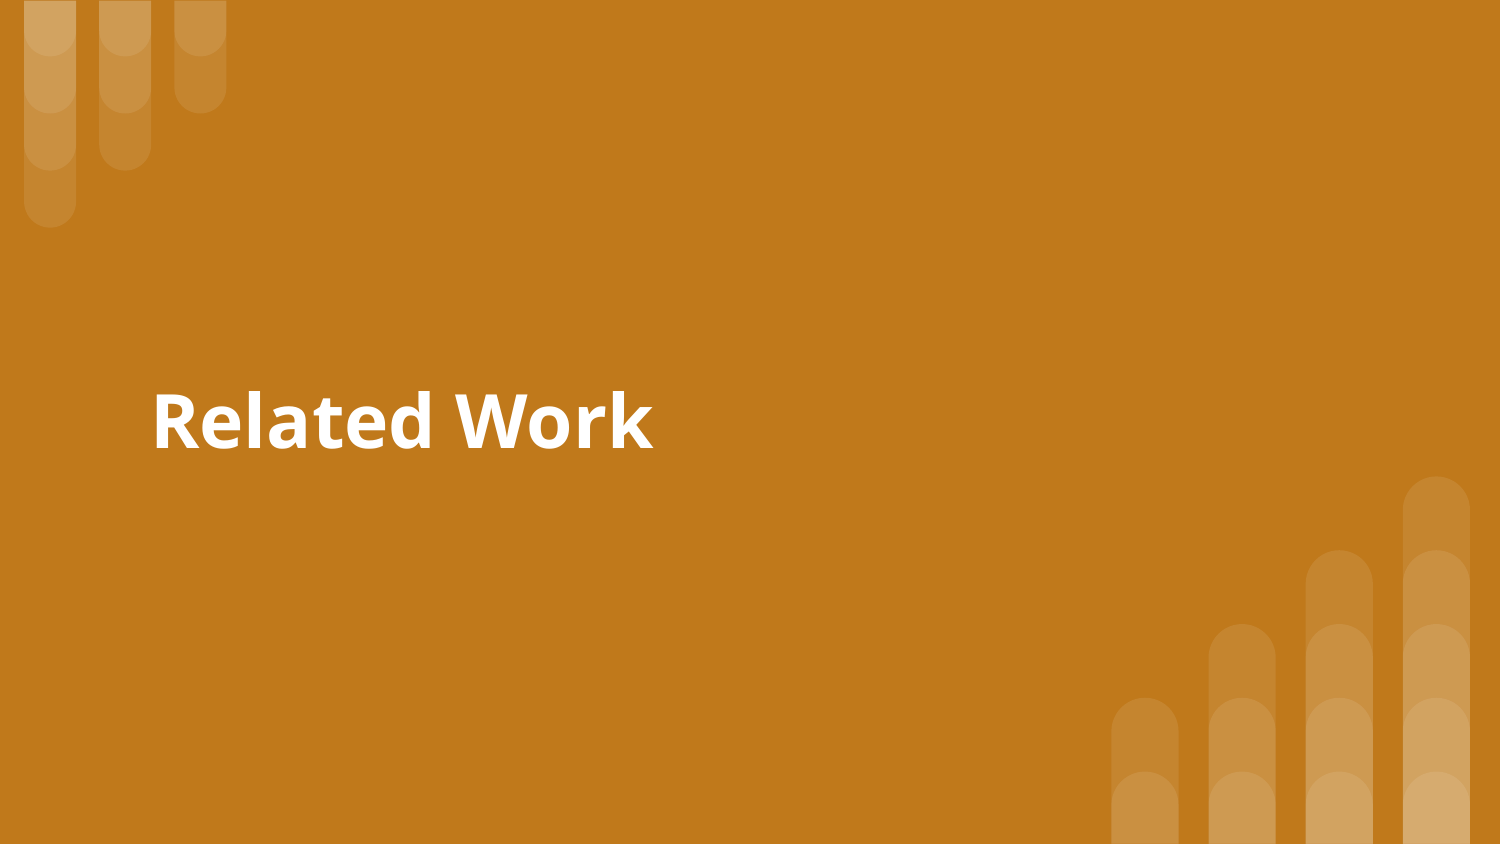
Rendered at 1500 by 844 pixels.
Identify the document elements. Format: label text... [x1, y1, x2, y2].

title Related Work [135, 264, 1097, 572]
